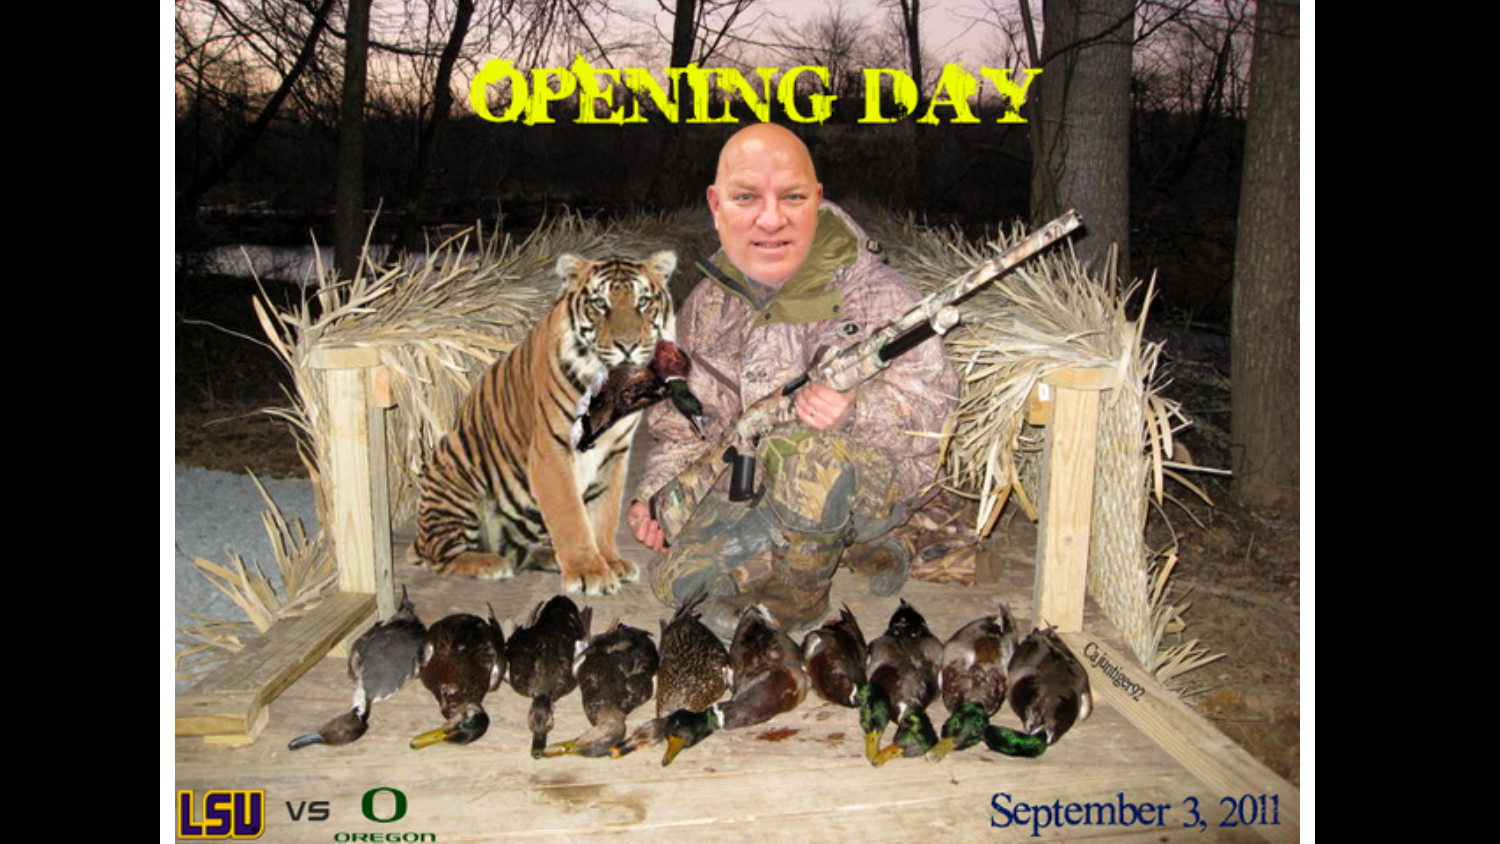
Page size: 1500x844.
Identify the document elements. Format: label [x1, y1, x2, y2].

list [174, 0, 1301, 844]
